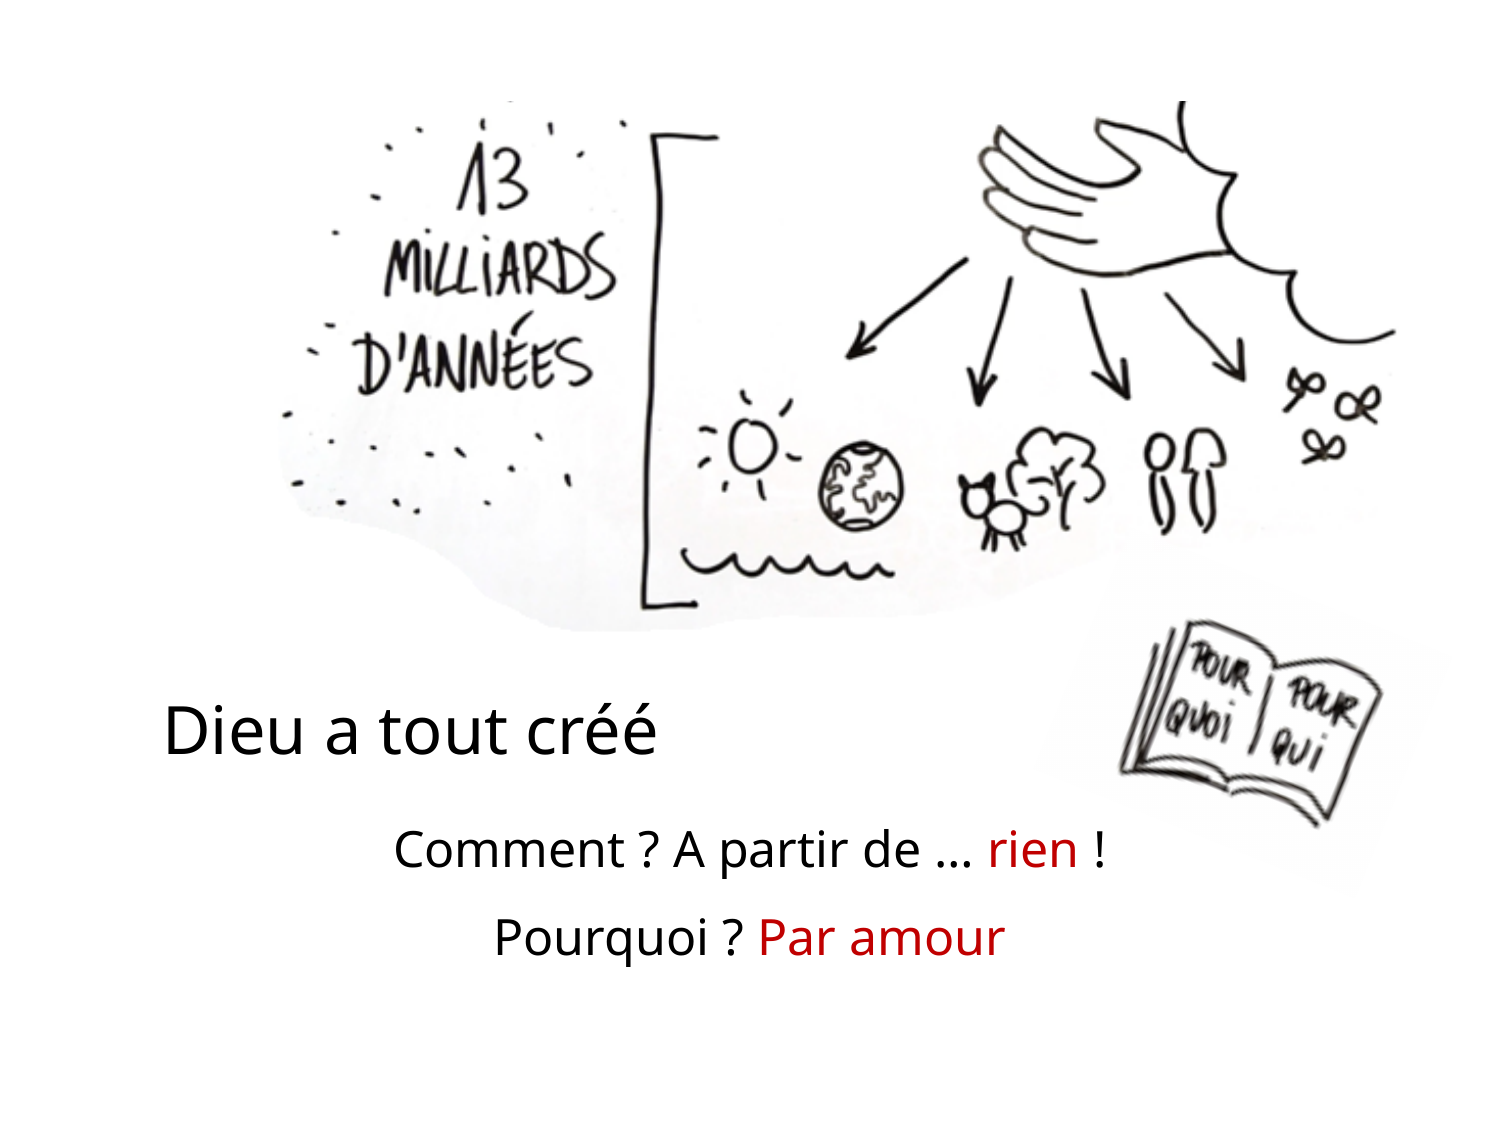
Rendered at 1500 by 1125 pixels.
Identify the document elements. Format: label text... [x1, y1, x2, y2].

text_box Dieu a tout créé Comment ? A partir de … rien ! Pourquoi ? Par amour [147, 680, 1353, 1003]
picture [277, 101, 1450, 896]
